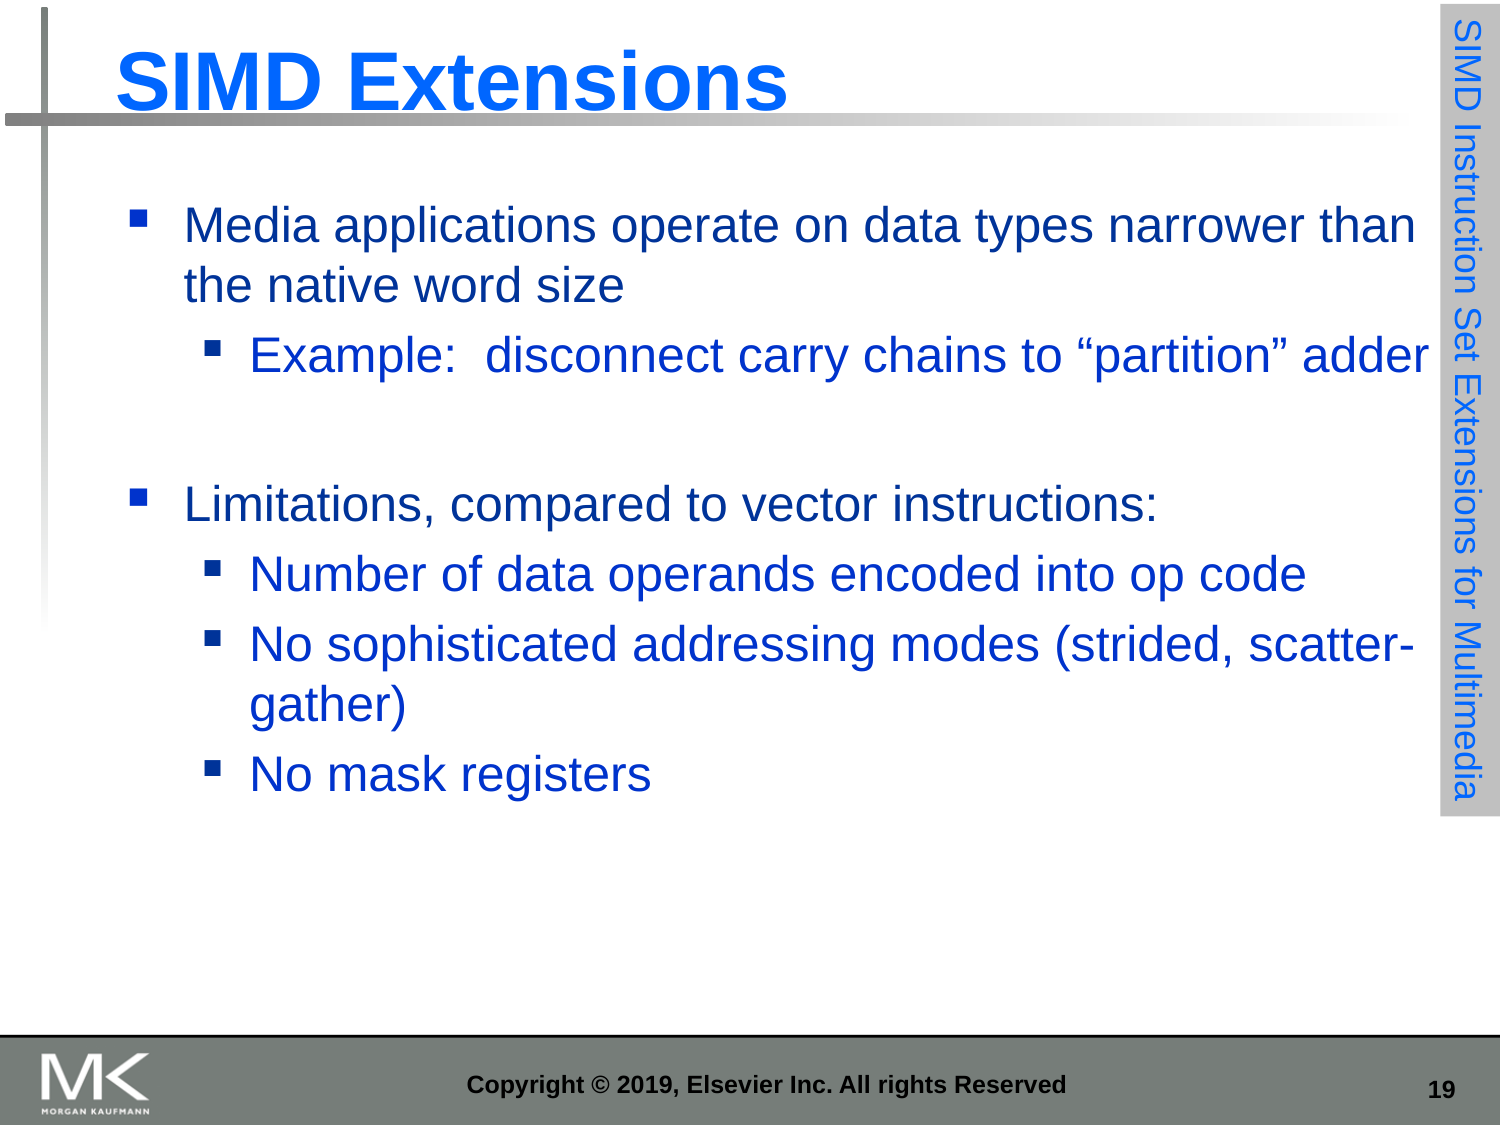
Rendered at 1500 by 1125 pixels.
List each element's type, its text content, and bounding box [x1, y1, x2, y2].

footer Copyright © 2019, Elsevier Inc. All rights Reserved [170, 1046, 1365, 1106]
list Media applications operate on data types narrower than the native word size Example: disconnect carry chains to “partition” adder Limitations, compared to vector instructions: Number of data operands encoded into op code No sophisticated addressing modes (strided, scatter-gather) No mask registers [111, 184, 1470, 1024]
picture [29, 1046, 160, 1123]
text_box SIMD Instruction Set Extensions for Multimedia [1440, 3, 1500, 817]
title SIMD Extensions [100, 18, 1440, 135]
